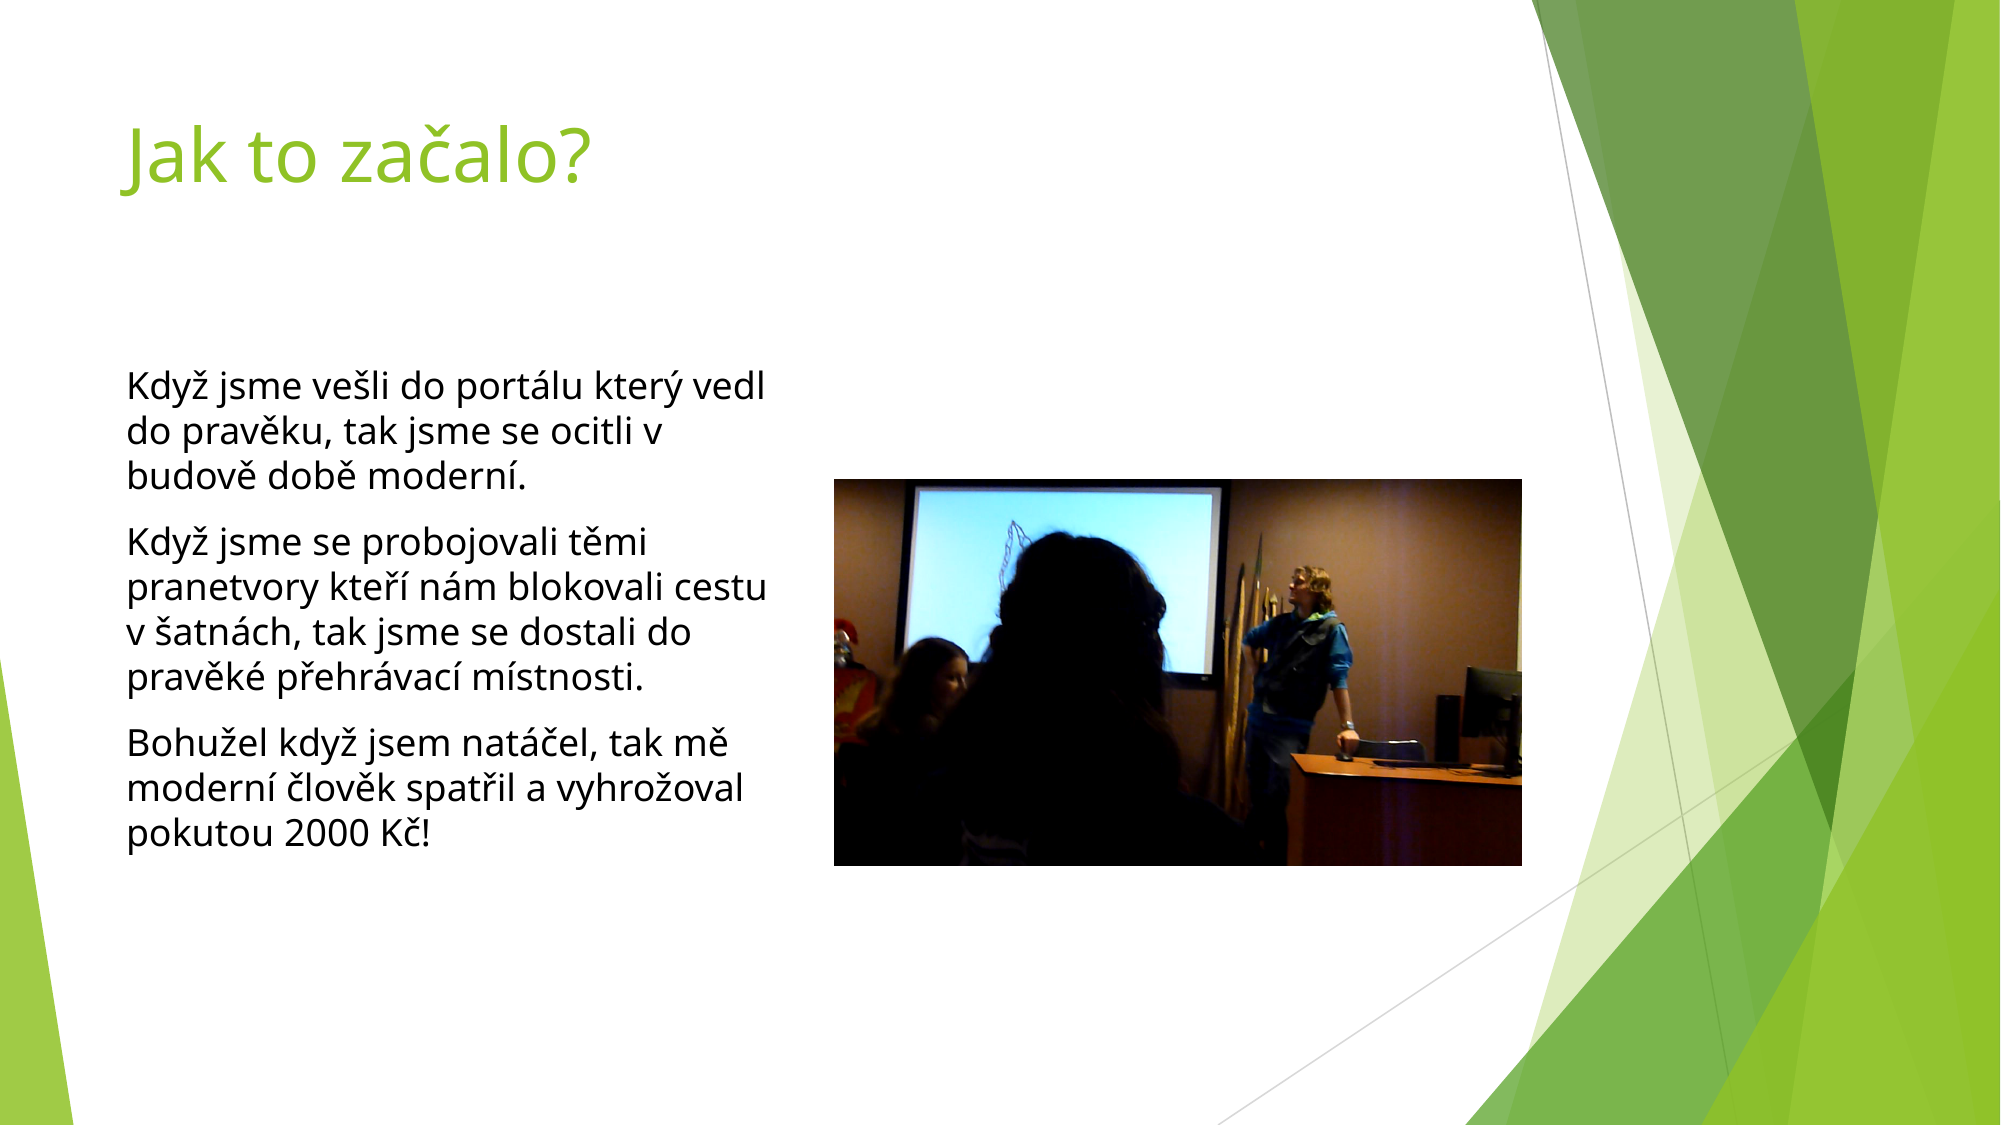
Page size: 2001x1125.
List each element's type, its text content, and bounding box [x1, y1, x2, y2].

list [834, 479, 1522, 867]
title Jak to začalo? [111, 99, 1522, 317]
list Když jsme vešli do portálu který vedl do pravěku, tak jsme se ocitli v budově době moderní. Když jsme se probojovali těmi pranetvory kteří nám blokovali cestu v šatnách, tak jsme se dostali do pravěké přehrávací místnosti. Bohužel když jsem natáčel, tak mě moderní člověk spatřil a vyhrožoval pokutou 2000 Kč! [111, 354, 798, 992]
